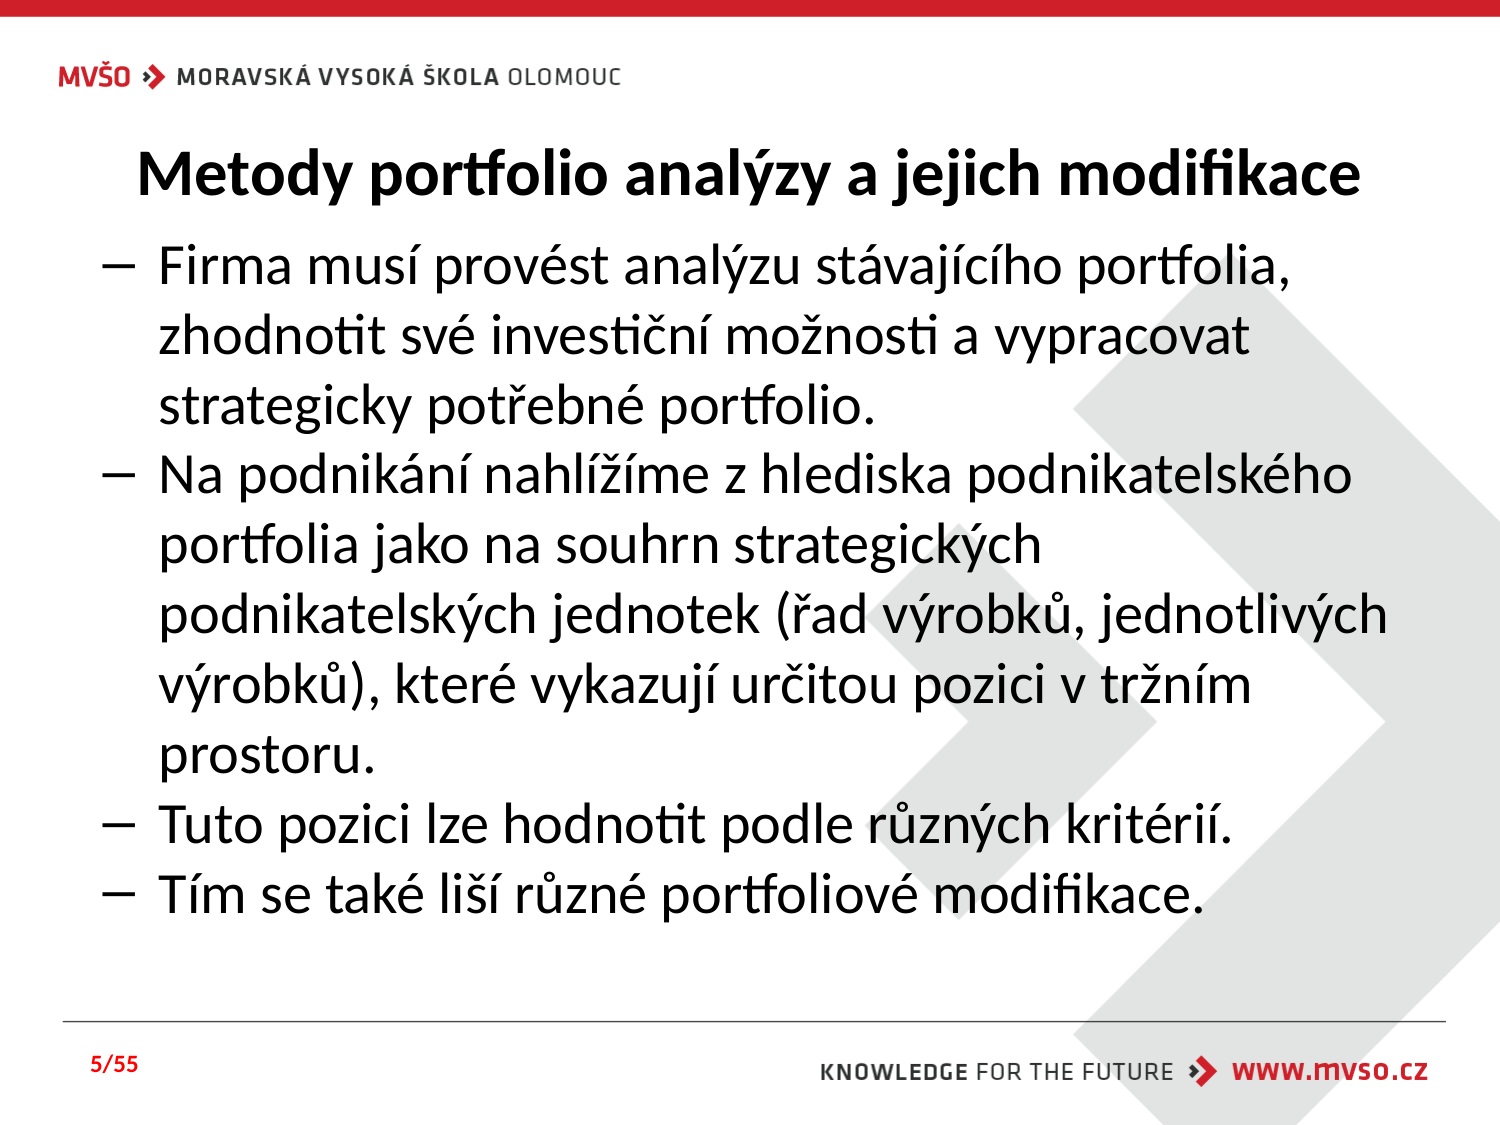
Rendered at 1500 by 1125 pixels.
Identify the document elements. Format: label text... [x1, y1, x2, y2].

title Metody portfolio analýzy a jejich modifikace [75, 75, 1425, 218]
list Firma musí provést analýzu stávajícího portfolia, zhodnotit své investiční možnosti a vypracovat strategicky potřebné portfolio. Na podnikání nahlížíme z hlediska podnikatelského portfolia jako na souhrn strategických podnikatelských jednotek (řad výrobků, jednotlivých výrobků), které vykazují určitou pozici v tržním prostoru. Tuto pozici lze hodnotit podle různých kritérií. Tím se také liší různé portfoliové modifikace. [75, 218, 1425, 1015]
text_box 5/55 [74, 1040, 213, 1085]
picture [0, 0, 1500, 1125]
